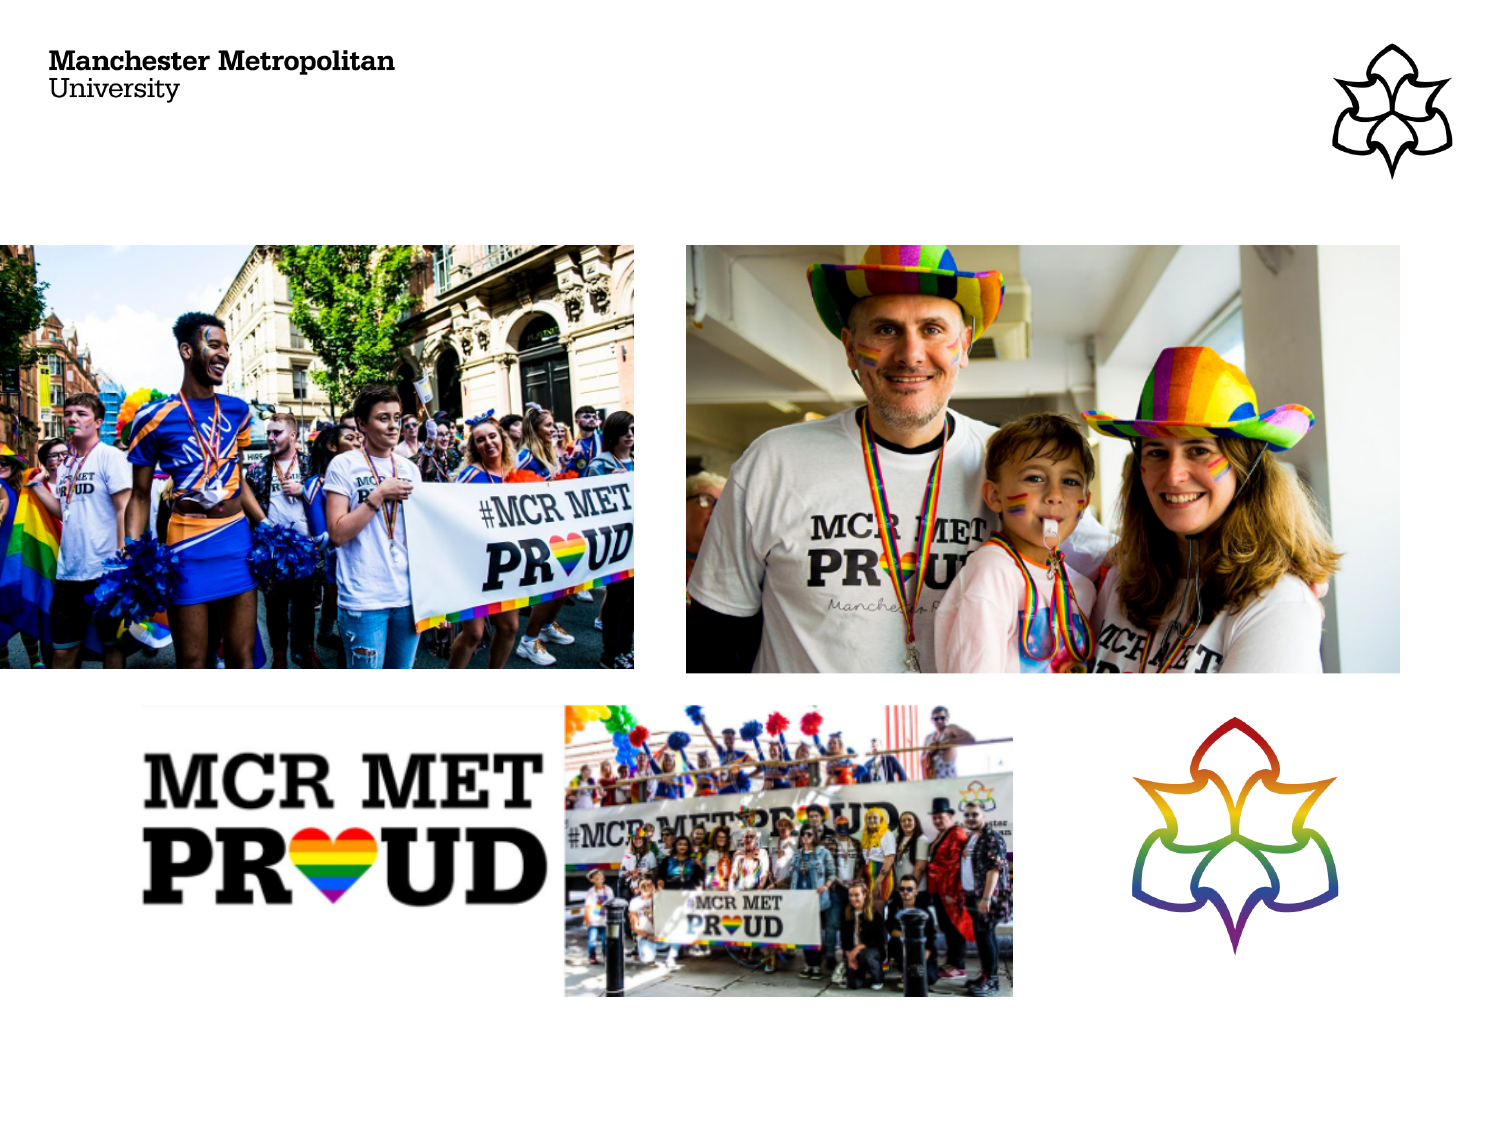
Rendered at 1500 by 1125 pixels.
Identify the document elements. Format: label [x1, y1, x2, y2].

picture [0, 245, 634, 669]
picture [141, 693, 1013, 997]
picture [41, 42, 402, 110]
picture [686, 245, 1400, 676]
picture [1323, 34, 1461, 189]
picture [1124, 714, 1341, 957]
